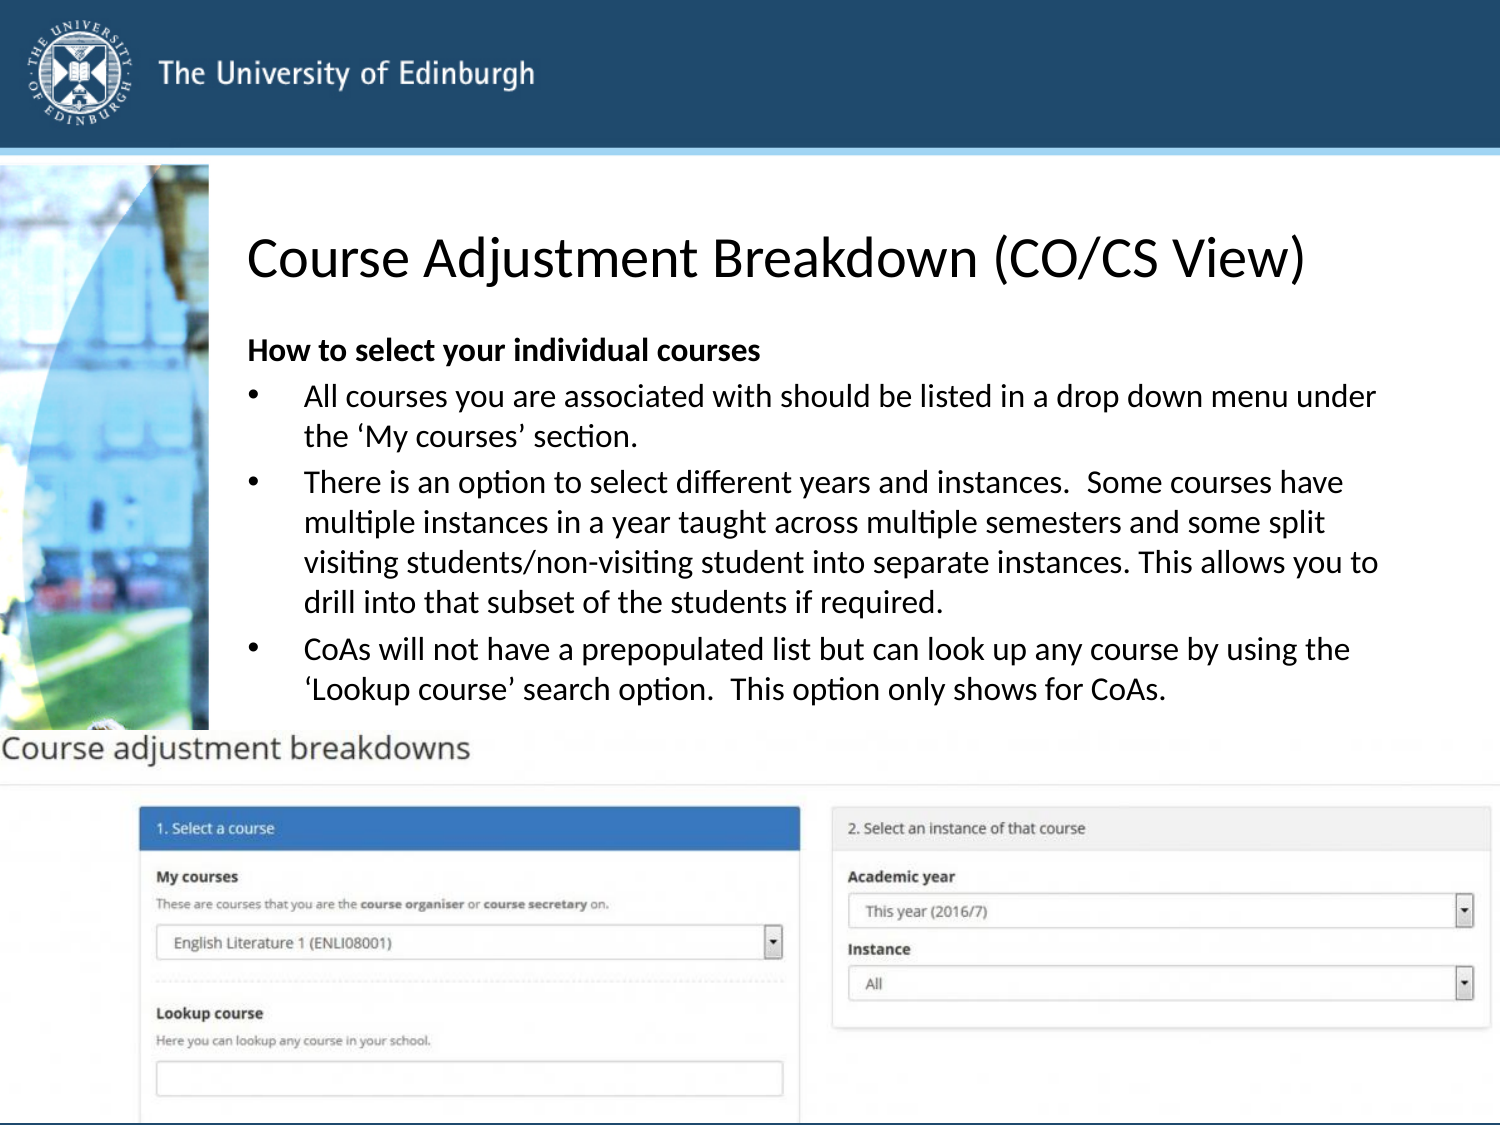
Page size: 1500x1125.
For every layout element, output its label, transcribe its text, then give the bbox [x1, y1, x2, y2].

list How to select your individual courses All courses you are associated with should be listed in a drop down menu under the ‘My courses’ section. There is an option to select different years and instances. Some courses have multiple instances in a year taught across multiple semesters and some split visiting students/non-visiting student into separate instances. This allows you to drill into that subset of the students if required. CoAs will not have a prepopulated list but can look up any course by using the ‘Lookup course’ search option. This option only shows for CoAs. [232, 320, 1425, 728]
picture [0, 0, 1500, 1125]
title Course Adjustment Breakdown (CO/CS View) [232, 160, 1425, 320]
